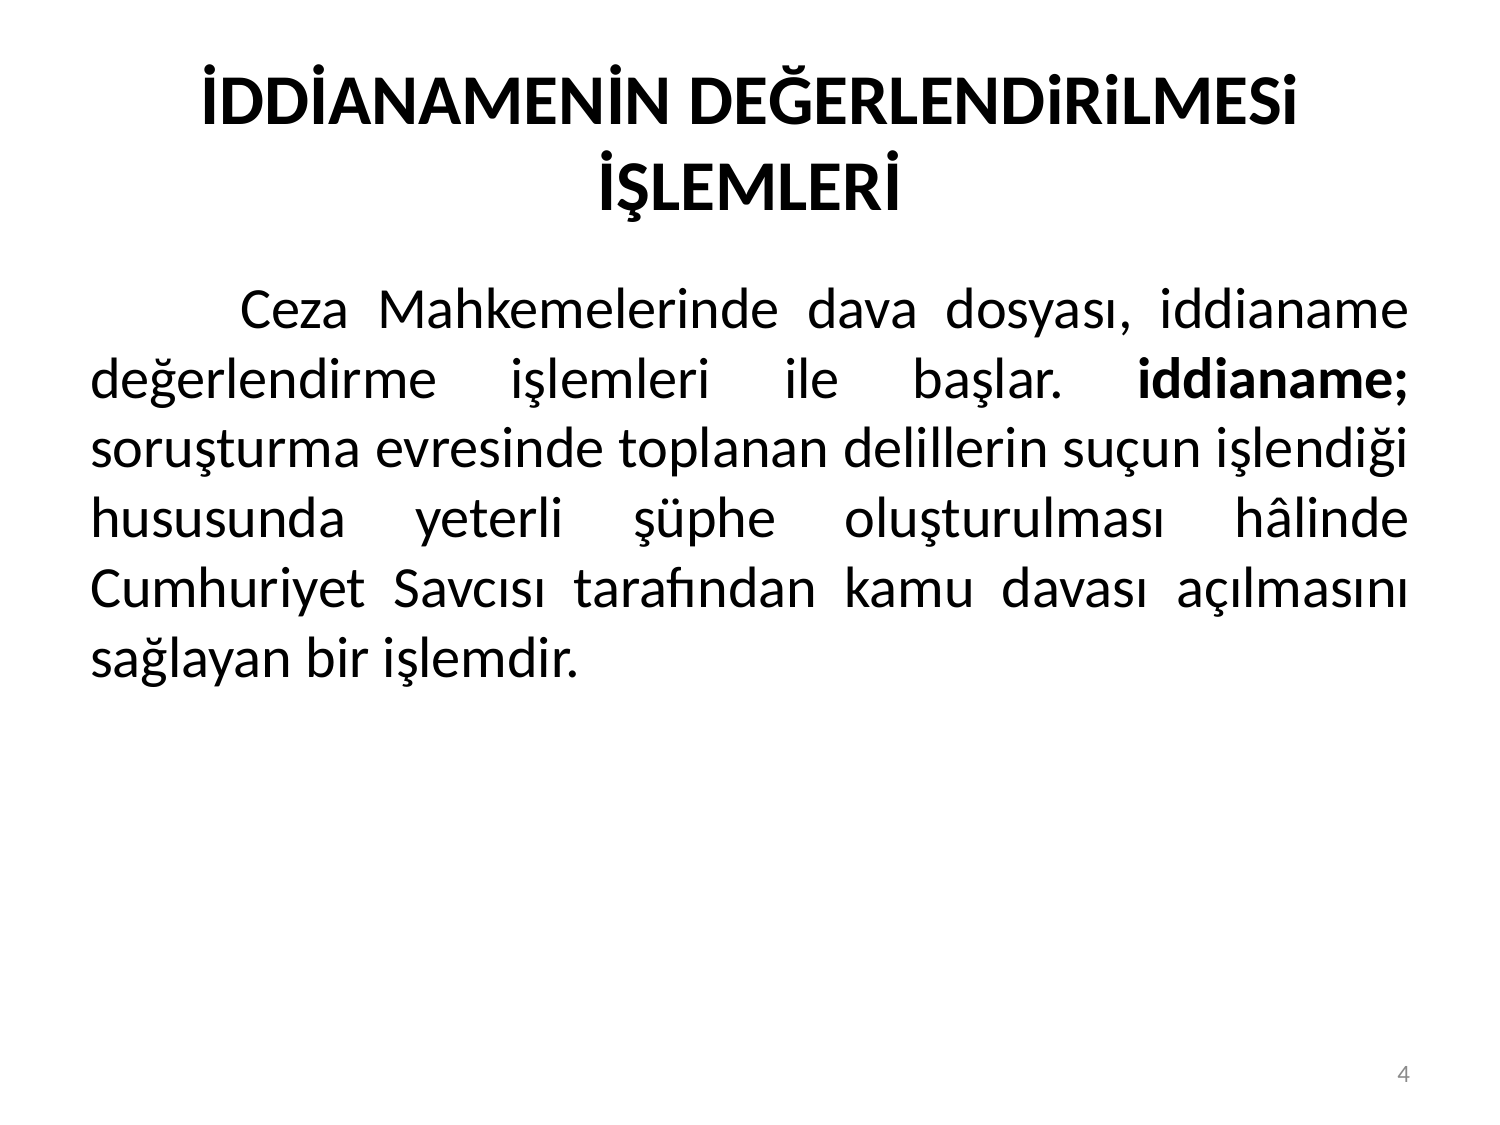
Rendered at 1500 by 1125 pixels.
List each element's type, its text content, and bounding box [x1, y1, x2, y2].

title İDDİANAMENİN DEĞERLENDiRiLMESi İŞLEMLERİ [75, 45, 1425, 233]
slide_number 4 [1074, 1042, 1425, 1103]
list Ceza Mahkemelerinde dava dosyası, iddianame değerlendirme işlemleri ile başlar. iddianame; soruşturma evresinde toplanan delillerin suçun işlendiği hususunda yeterli şüphe oluşturulması hâlinde Cumhuriyet Savcısı tarafından kamu davası açılmasını sağlayan bir işlemdir. [75, 262, 1425, 1005]
